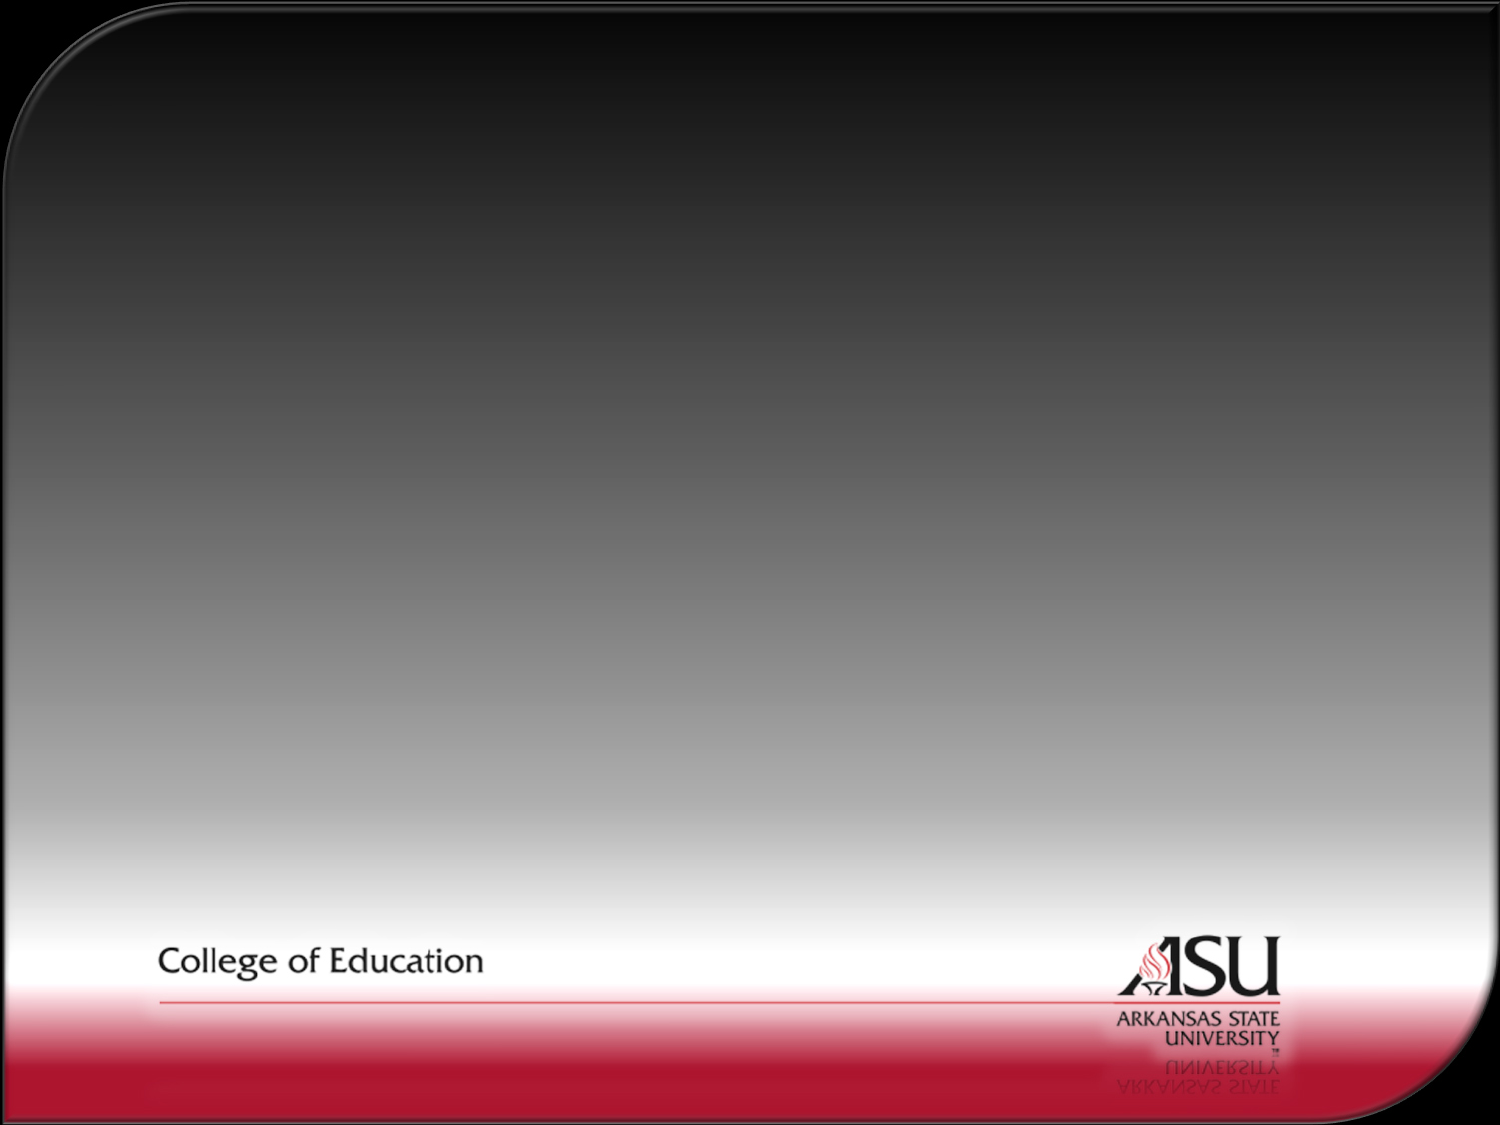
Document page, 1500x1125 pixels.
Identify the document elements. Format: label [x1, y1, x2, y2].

picture [0, 0, 1500, 1125]
text_box [337, 912, 1213, 963]
